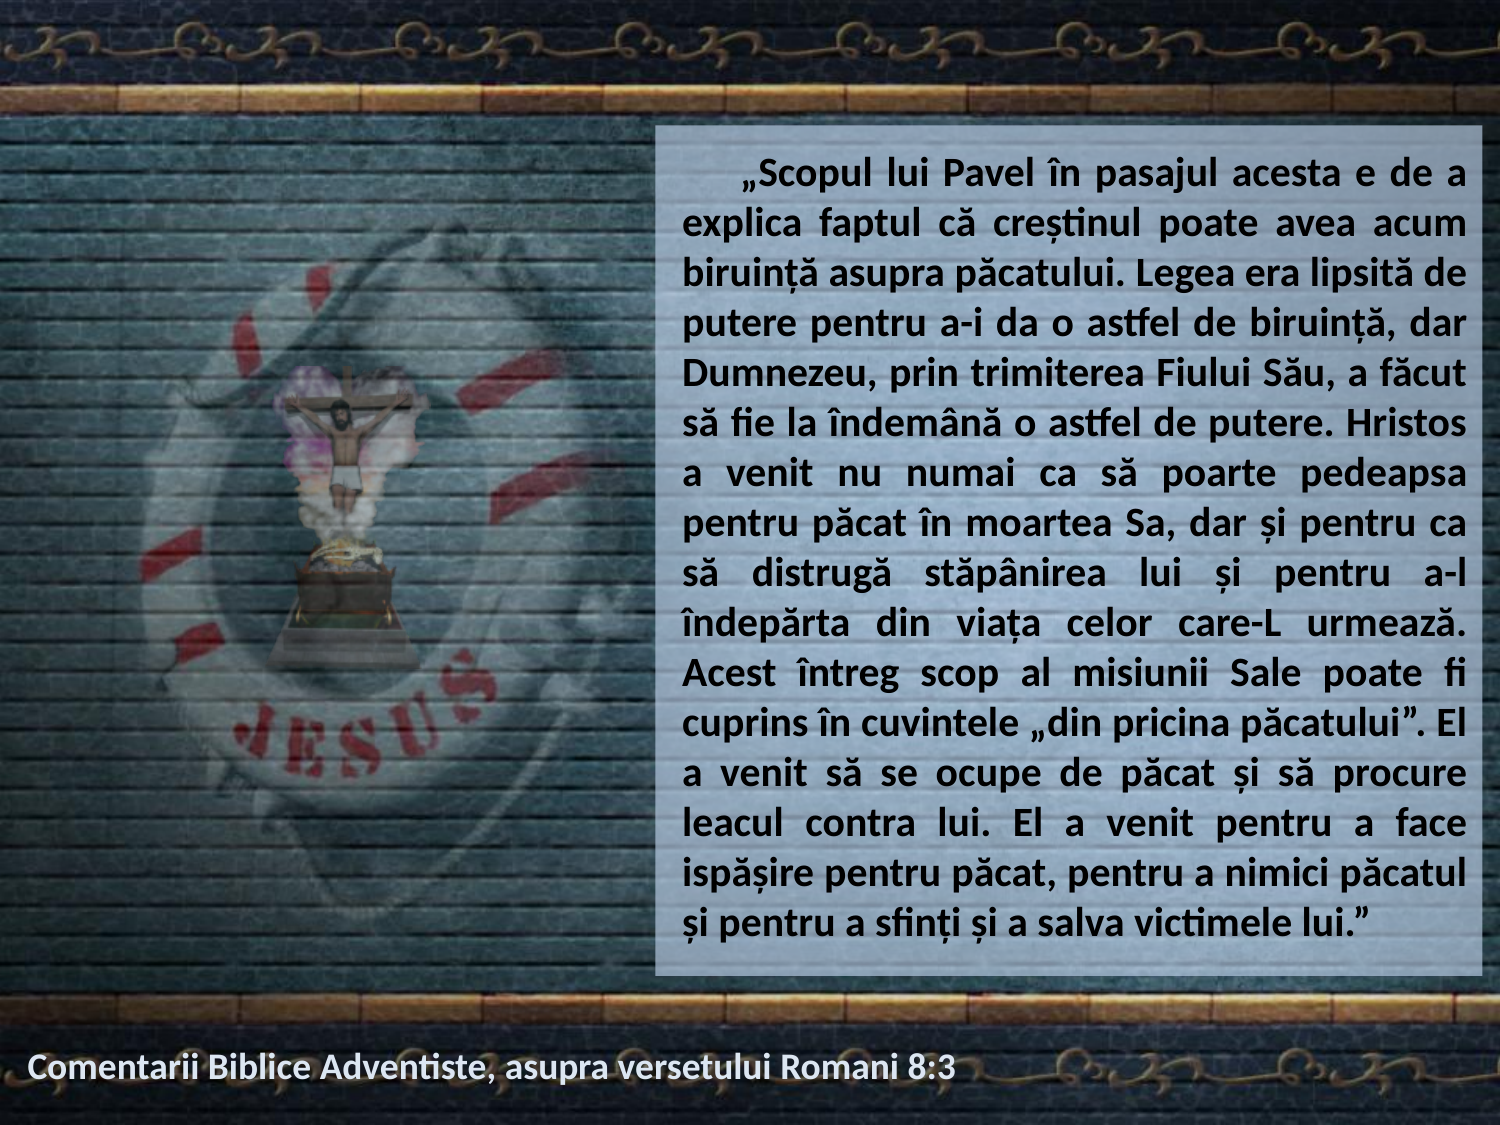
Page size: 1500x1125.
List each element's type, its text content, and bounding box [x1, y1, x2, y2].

text_box „Scopul lui Pavel în pasajul acesta e de a explica faptul că creştinul poate avea acum biruinţă asupra păcatului. Legea era lipsită de putere pentru a-i da o astfel de biruinţă, dar Dumnezeu, prin trimiterea Fiului Său, a făcut să fie la îndemână o astfel de putere. Hristos a venit nu numai ca să poarte pedeapsa pentru păcat în moartea Sa, dar şi pentru ca să distrugă stăpânirea lui şi pentru a-l îndepărta din viaţa celor care-L urmează. Acest întreg scop al misiunii Sale poate fi cuprins în cuvintele „din pricina păcatului”. El a venit să se ocupe de păcat şi să procure leacul contra lui. El a venit pentru a face ispăşire pentru păcat, pentru a nimici păcatul şi pentru a sfinţi şi a salva victimele lui.” [667, 137, 1483, 953]
picture [0, 0, 1500, 1125]
text_box Comentarii Biblice Adventiste, asupra versetului Romani 8:3 [12, 1034, 972, 1095]
text_box [653, 123, 1484, 978]
